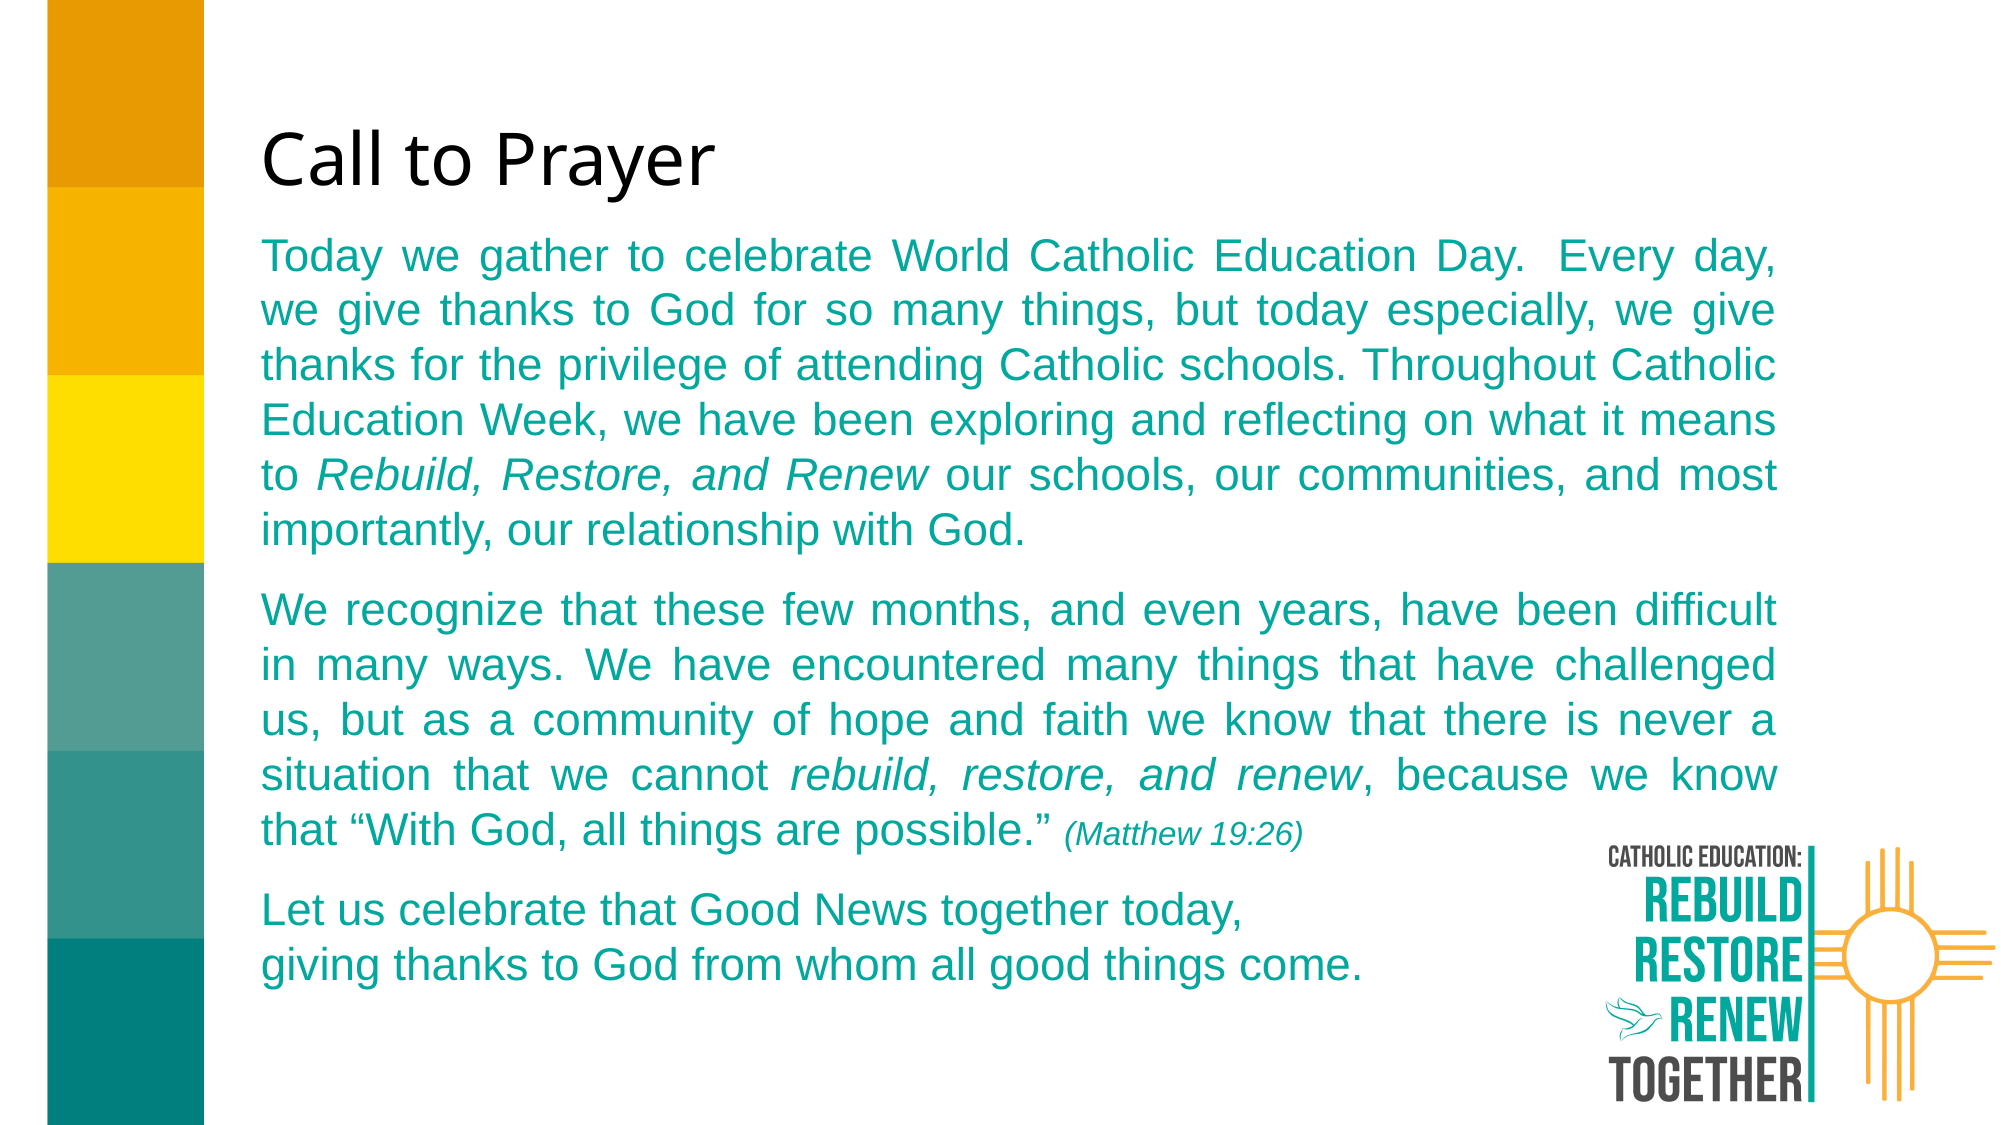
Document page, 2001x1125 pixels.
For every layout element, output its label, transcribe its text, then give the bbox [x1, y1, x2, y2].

text_box Call to Prayer Today we gather to celebrate World Catholic Education Day. Every day, we give thanks to God for so many things, but today especially, we give thanks for the privilege of attending Catholic schools. Throughout Catholic Education Week, we have been exploring and reflecting on what it means to Rebuild, Restore, and Renew our schools, our communities, and most importantly, our relationship with God. We recognize that these few months, and even years, have been difficult in many ways. We have encountered many things that have challenged us, but as a community of hope and faith we know that there is never a situation that we cannot rebuild, restore, and renew, because we know that “With God, all things are possible.” (Matthew 19:26) Let us celebrate that Good News together today, giving thanks to God from whom all good things come. [245, 105, 1793, 941]
picture [0, 1, 689, 1125]
picture [1375, 829, 2000, 1125]
